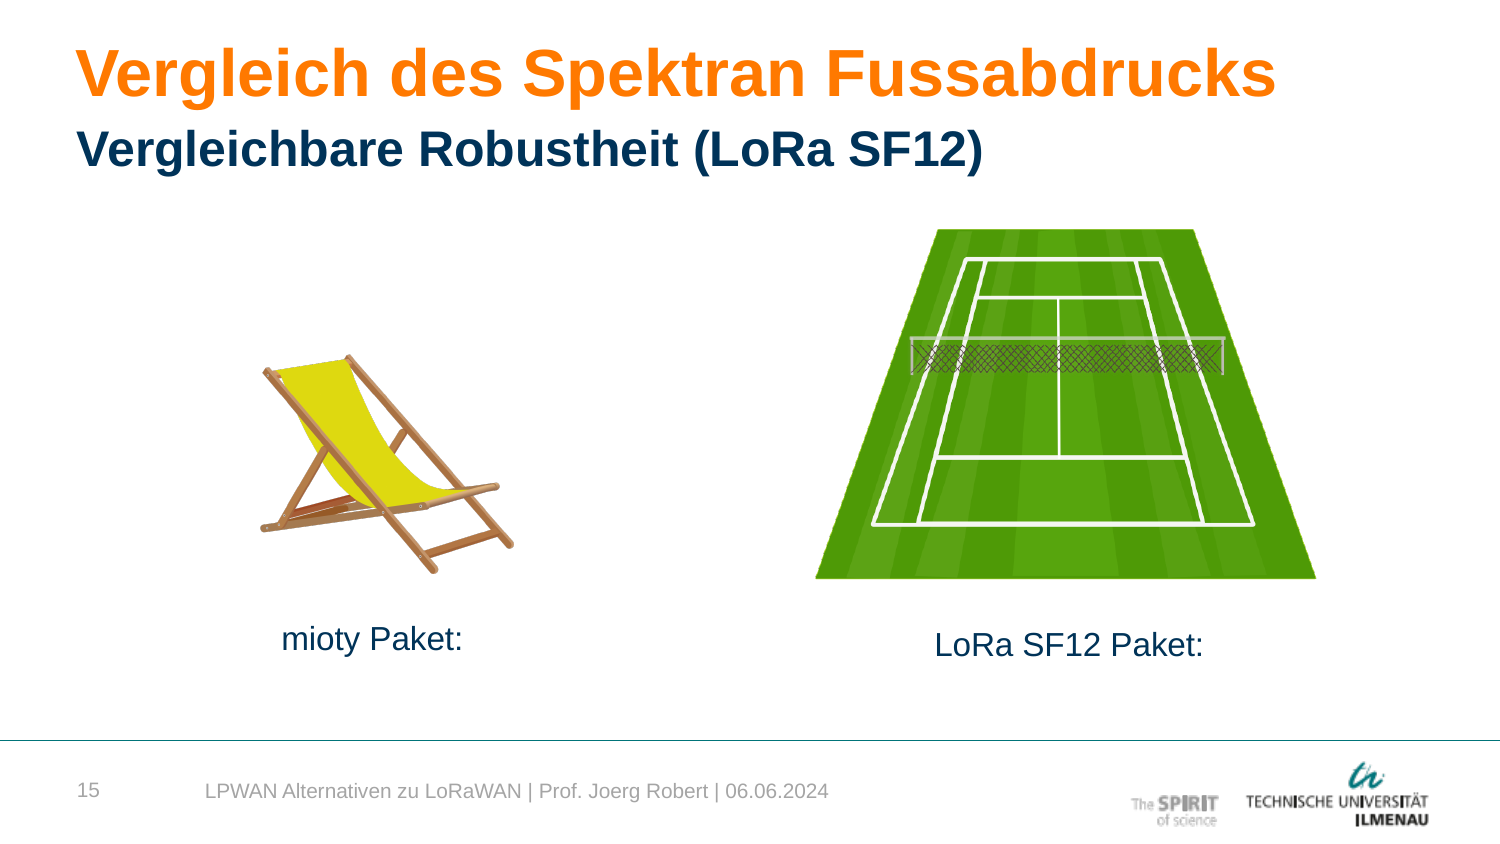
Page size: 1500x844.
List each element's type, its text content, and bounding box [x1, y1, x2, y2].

picture [255, 349, 519, 579]
footer LPWAN Alternativen zu LoRaWAN | Prof. Joerg Robert | 06.06.2024 [189, 767, 1081, 813]
list Vergleich des Spektran Fussabdrucks [75, 38, 1425, 124]
picture [786, 221, 1340, 602]
slide_number 15 [76, 766, 186, 812]
list Vergleichbare Robustheit (LoRa SF12) [76, 123, 1427, 234]
